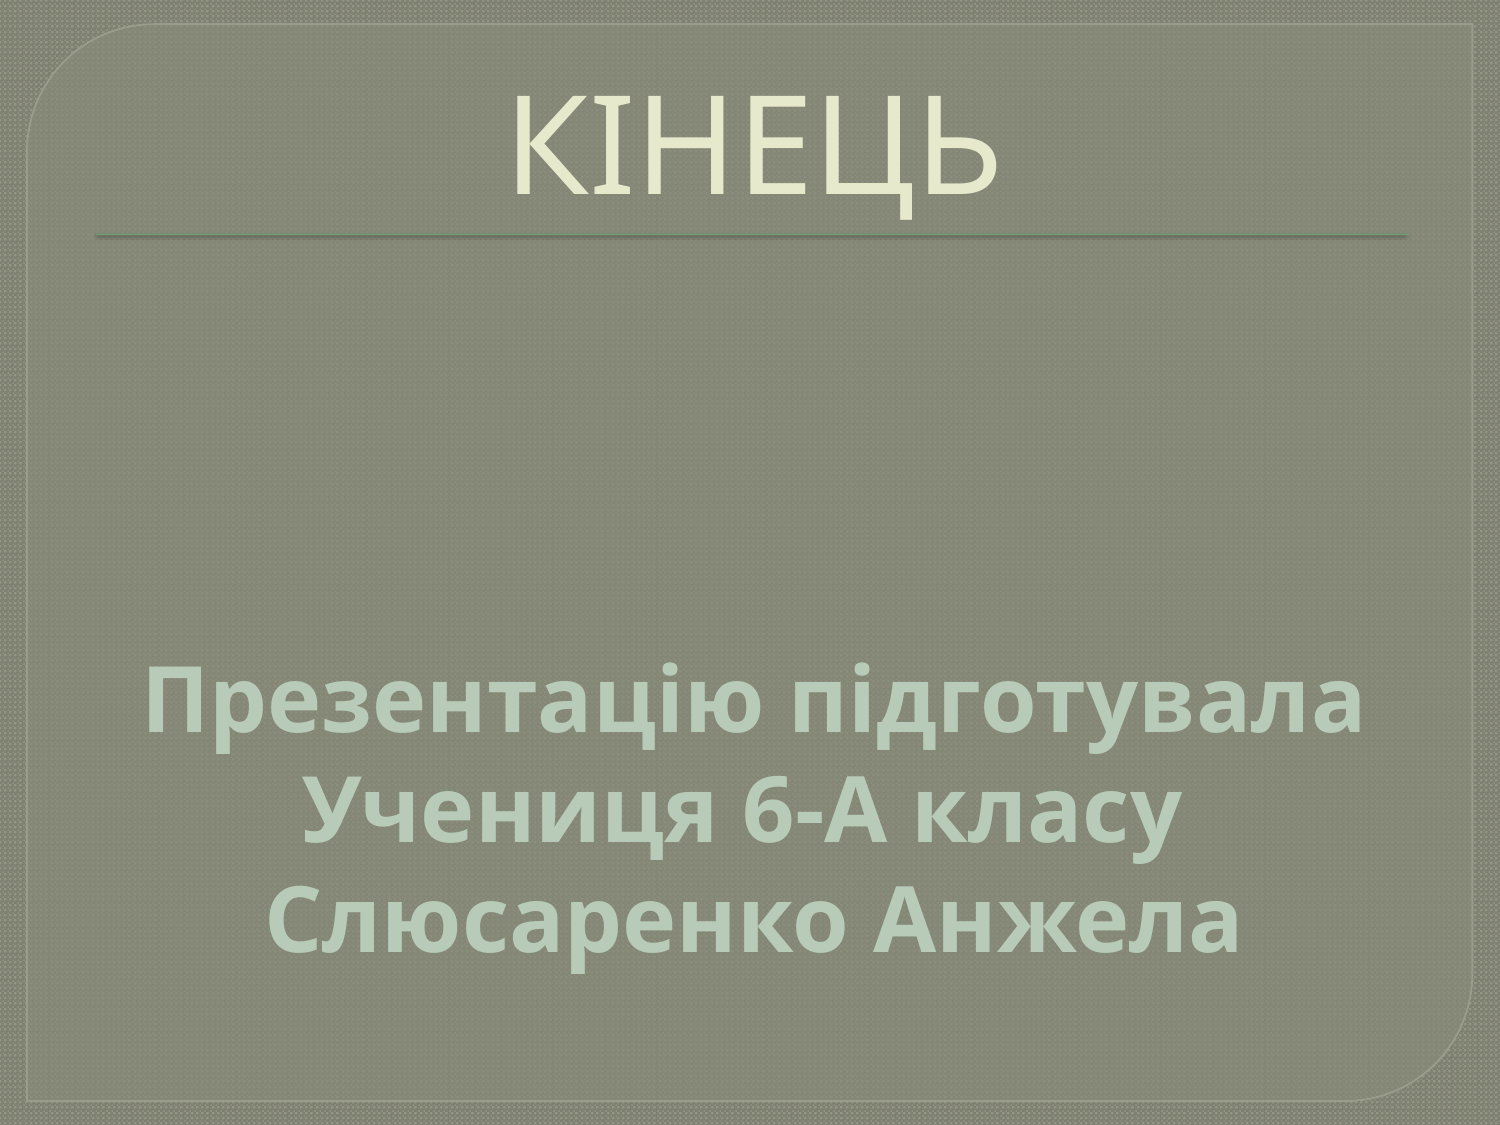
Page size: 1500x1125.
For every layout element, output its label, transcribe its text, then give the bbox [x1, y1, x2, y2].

title КІНЕЦЬ [75, 41, 1425, 230]
text_box Презентацію підготувала Учениця 6-А класу Слюсаренко Анжела [126, 633, 1383, 979]
